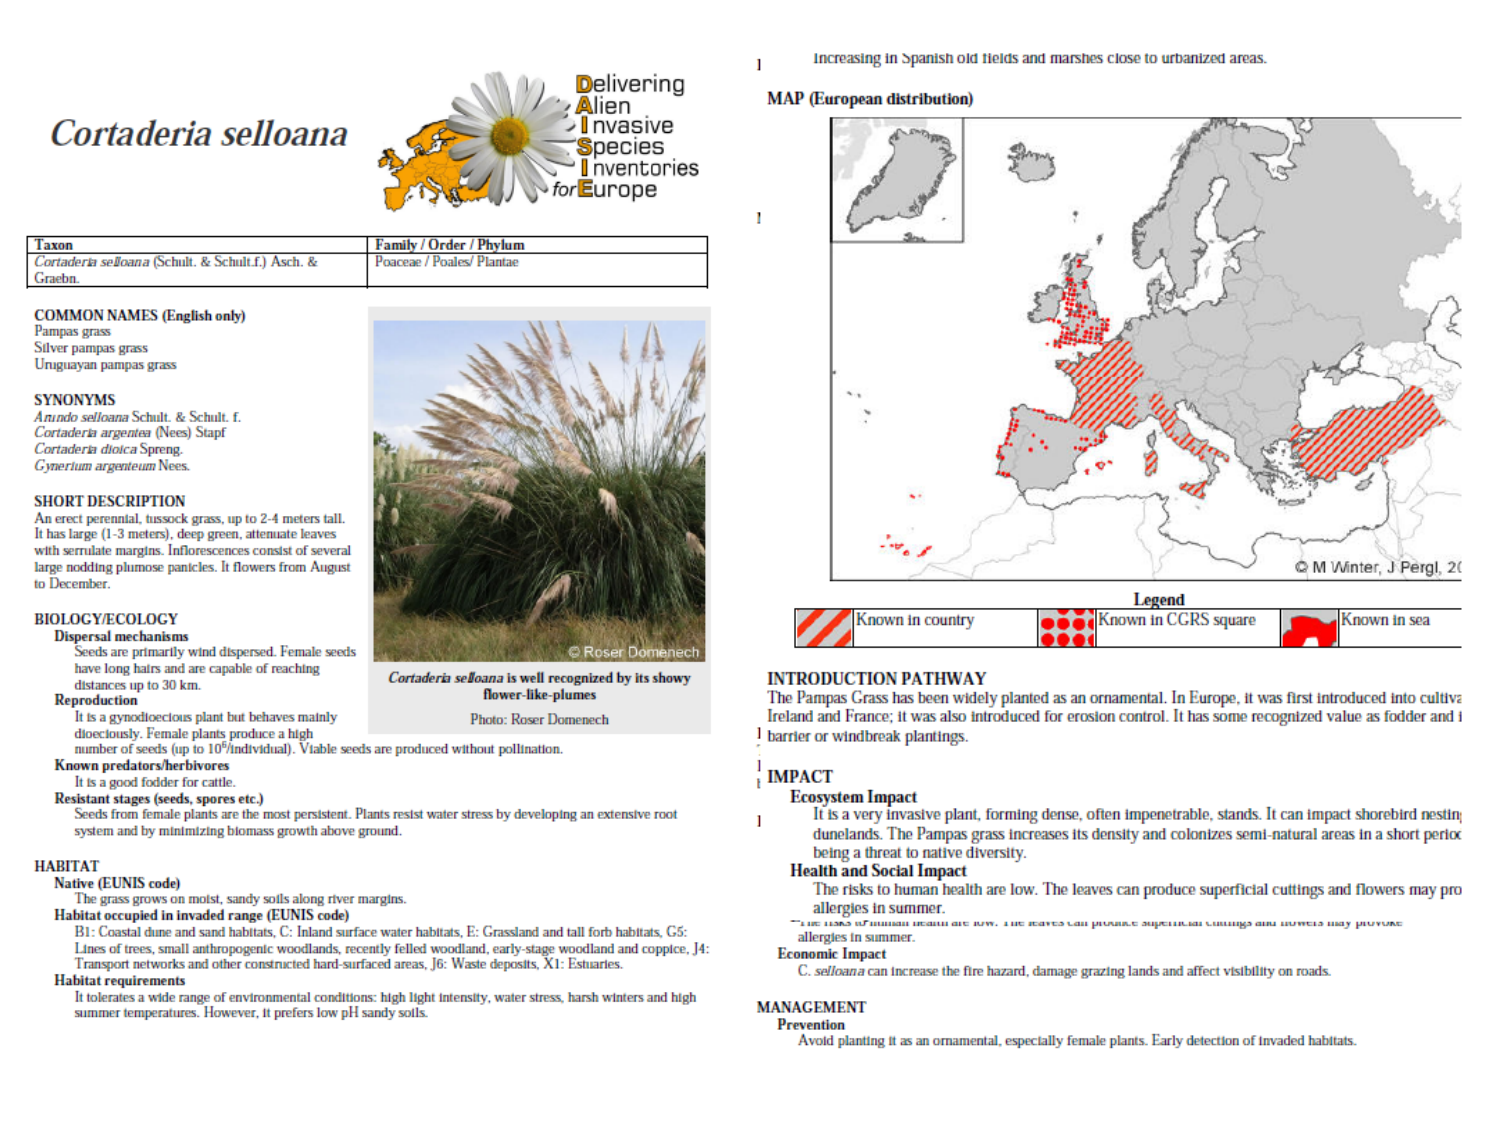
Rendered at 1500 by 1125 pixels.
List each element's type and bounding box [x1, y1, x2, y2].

picture [17, 64, 743, 1034]
list [742, 45, 1483, 1071]
